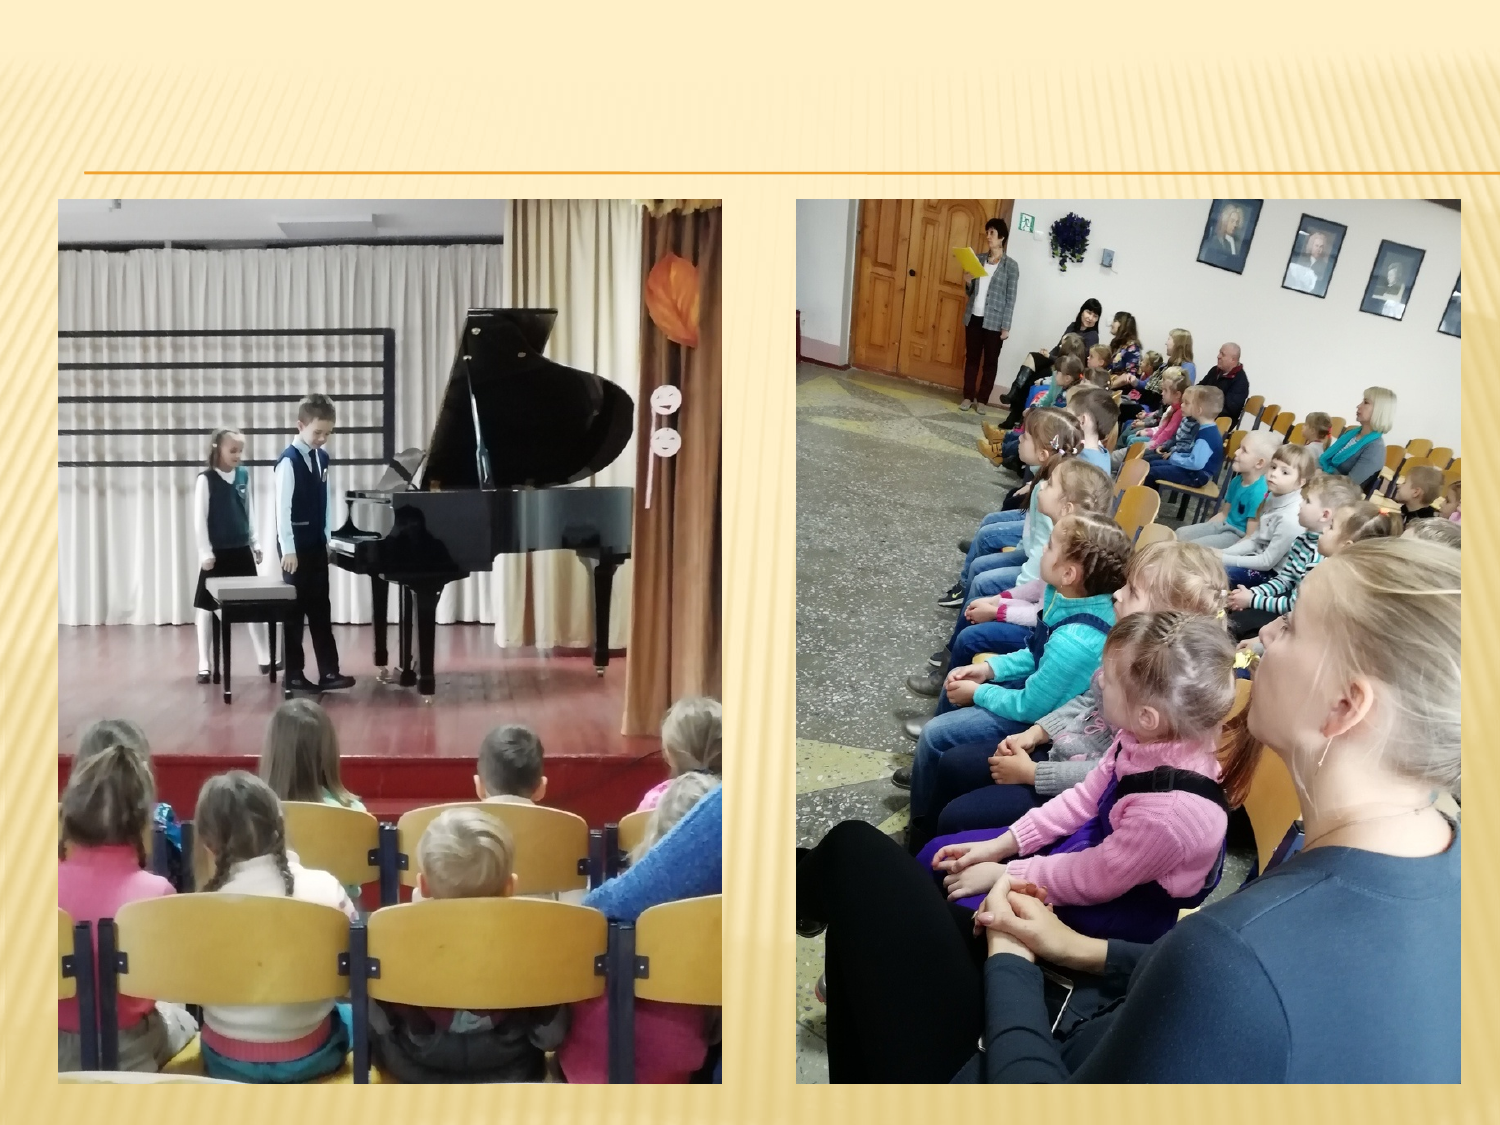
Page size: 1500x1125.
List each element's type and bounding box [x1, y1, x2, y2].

picture [796, 198, 1461, 1085]
picture [58, 198, 722, 1084]
